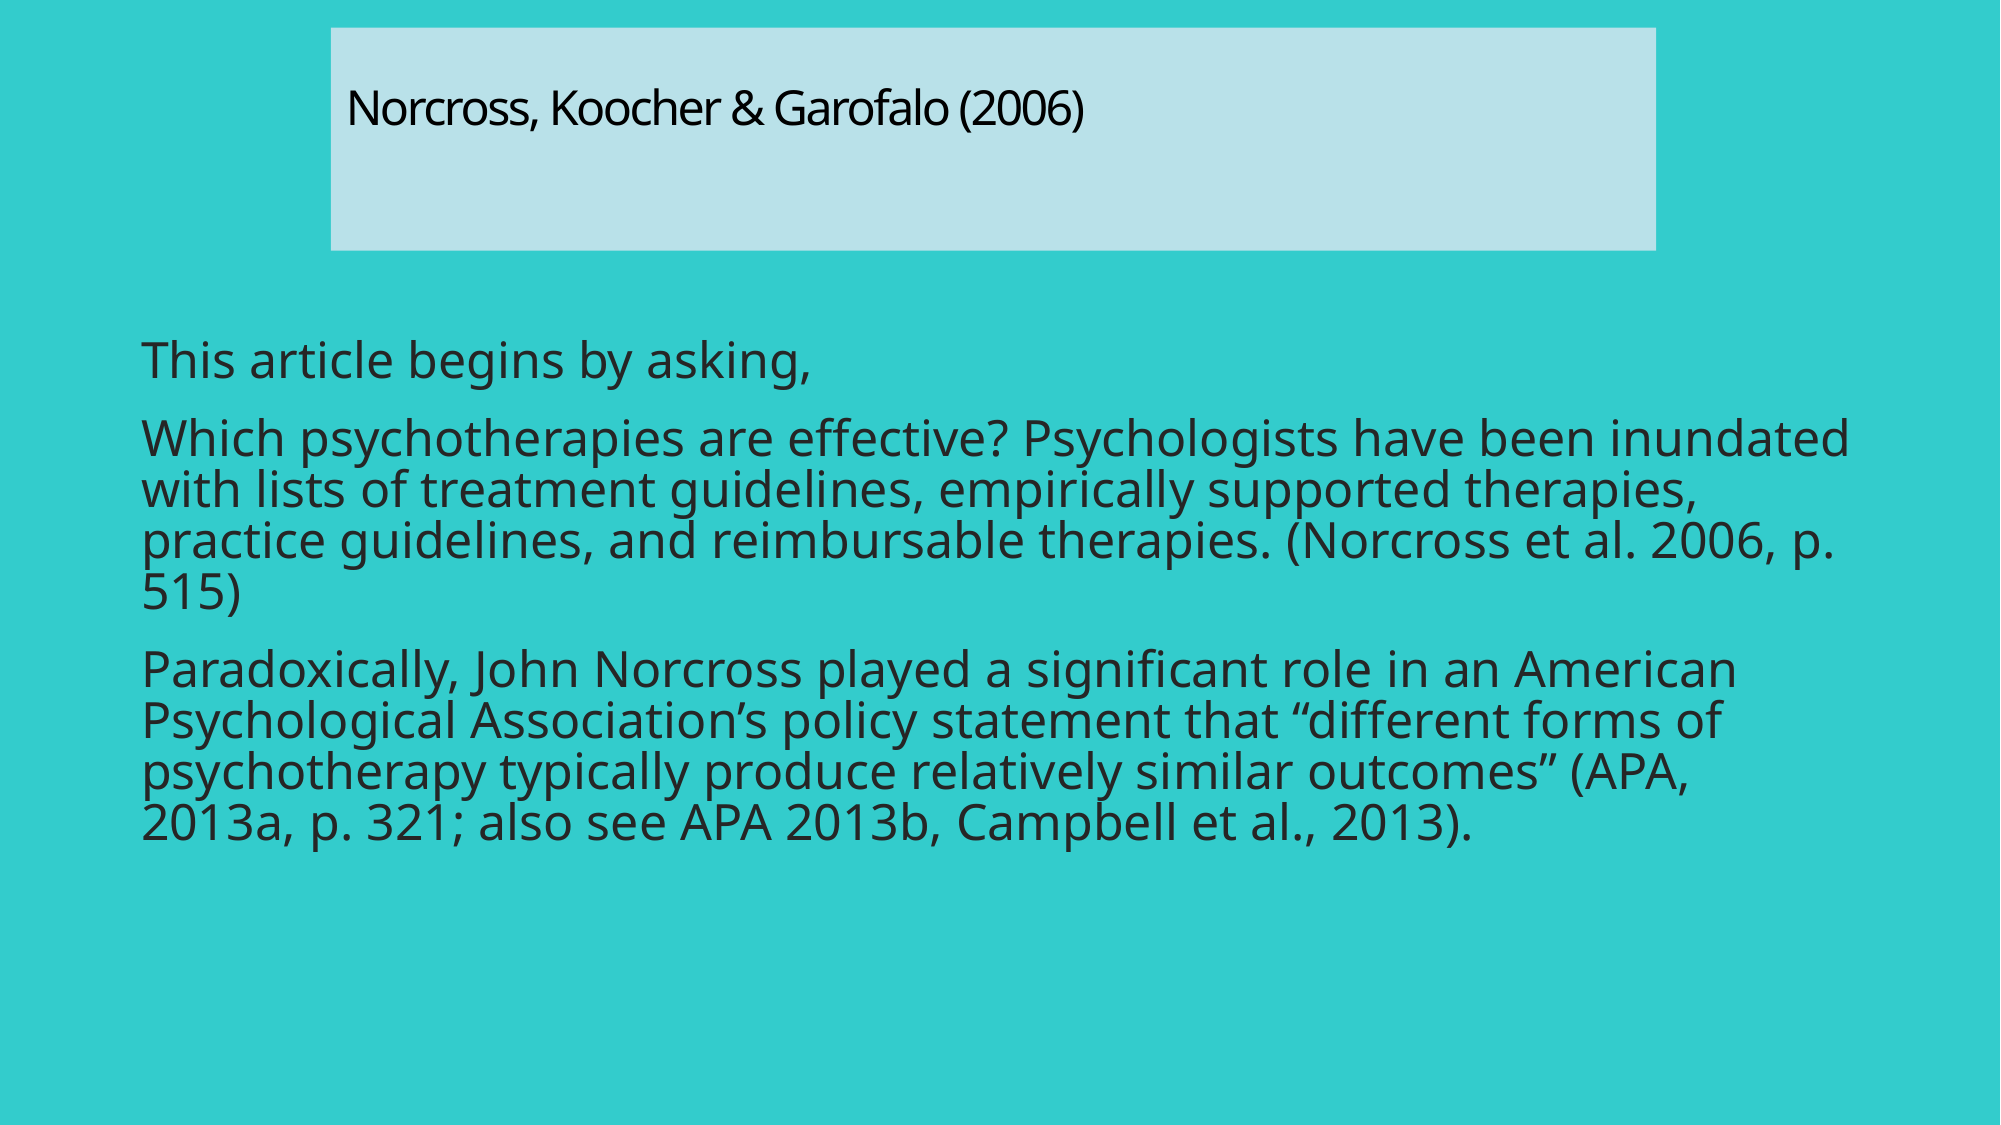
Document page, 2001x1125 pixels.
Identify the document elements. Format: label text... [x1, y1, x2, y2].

title Norcross, Koocher & Garofalo (2006) [330, 27, 1657, 251]
list This article begins by asking, Which psychotherapies are effective? Psychologists have been inundated with lists of treatment guidelines, empirically supported therapies, practice guidelines, and reimbursable therapies. (Norcross et al. 2006, p. 515) Paradoxically, John Norcross played a significant role in an American Psychological Association’s policy statement that “different forms of psychotherapy typically produce relatively similar outcomes” (APA, 2013a, p. 321; also see APA 2013b, Campbell et al., 2013). [111, 329, 1876, 948]
